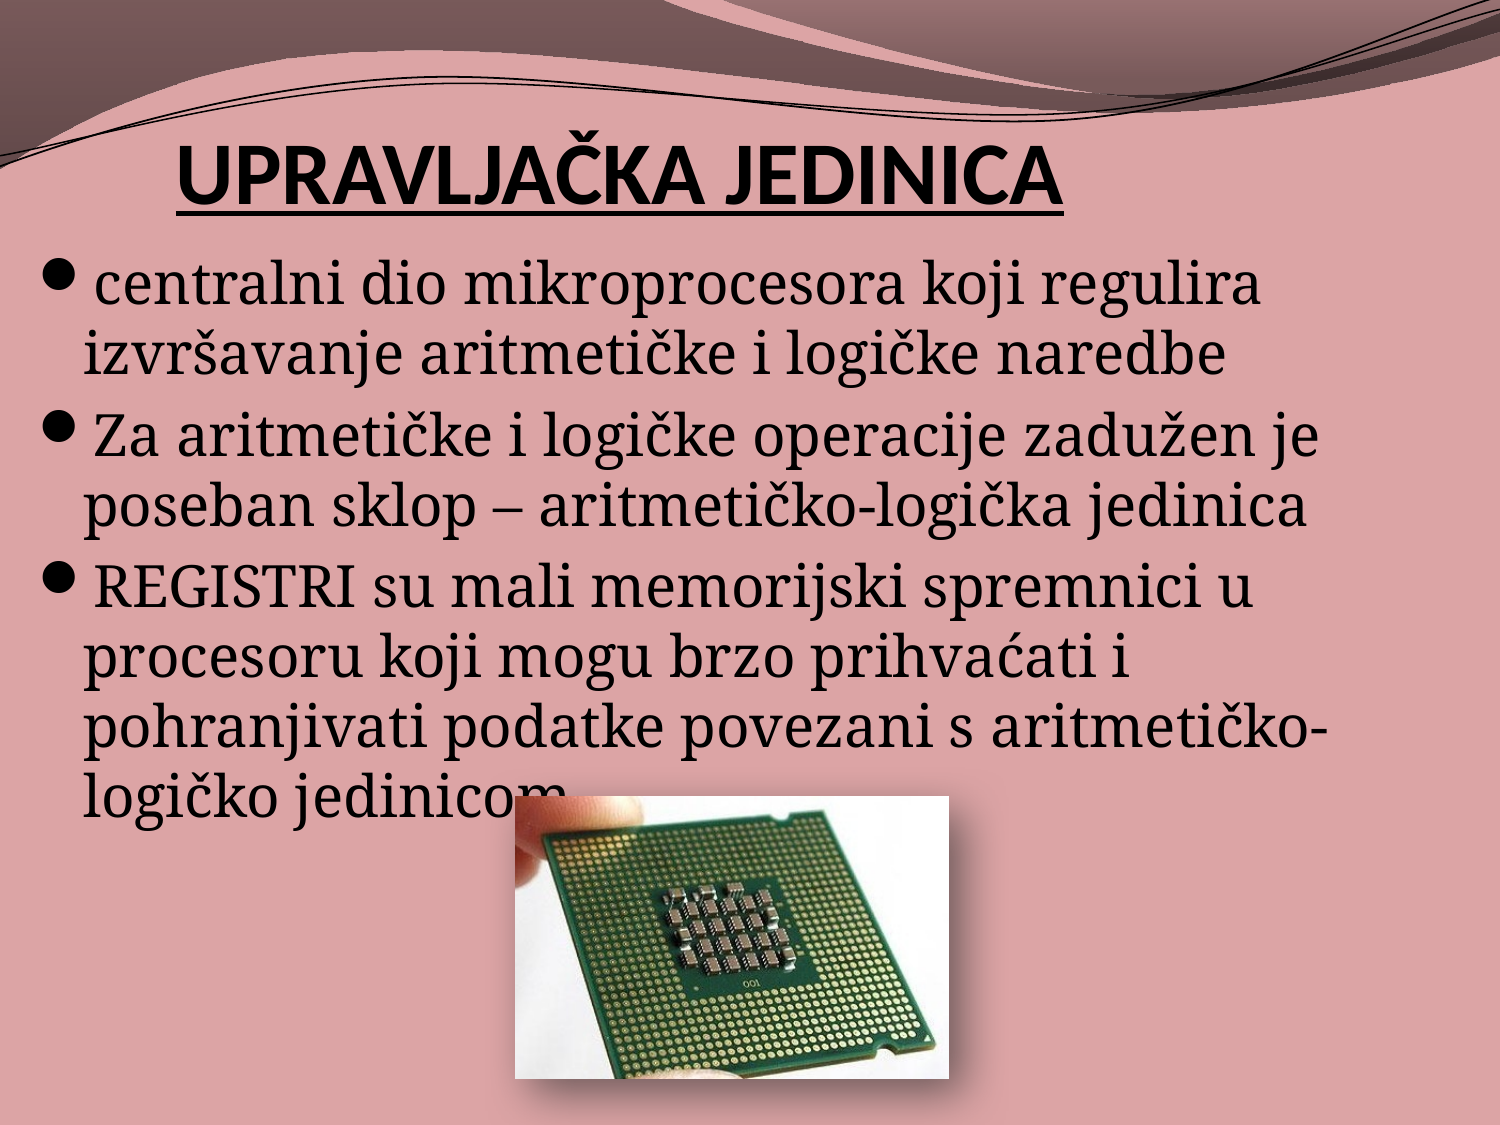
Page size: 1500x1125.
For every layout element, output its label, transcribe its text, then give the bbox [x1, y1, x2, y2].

title UPRAVLJAČKA JEDINICA [175, 35, 1500, 223]
list centralni dio mikroprocesora koji regulira izvršavanje aritmetičke i logičke naredbe Za aritmetičke i logičke operacije zadužen je poseban sklop – aritmetičko-logička jedinica REGISTRI su mali memorijski spremnici u procesoru koji mogu brzo prihvaćati i pohranjivati podatke povezani s aritmetičko-logičko jedinicom [23, 246, 1449, 601]
picture [515, 796, 949, 1079]
